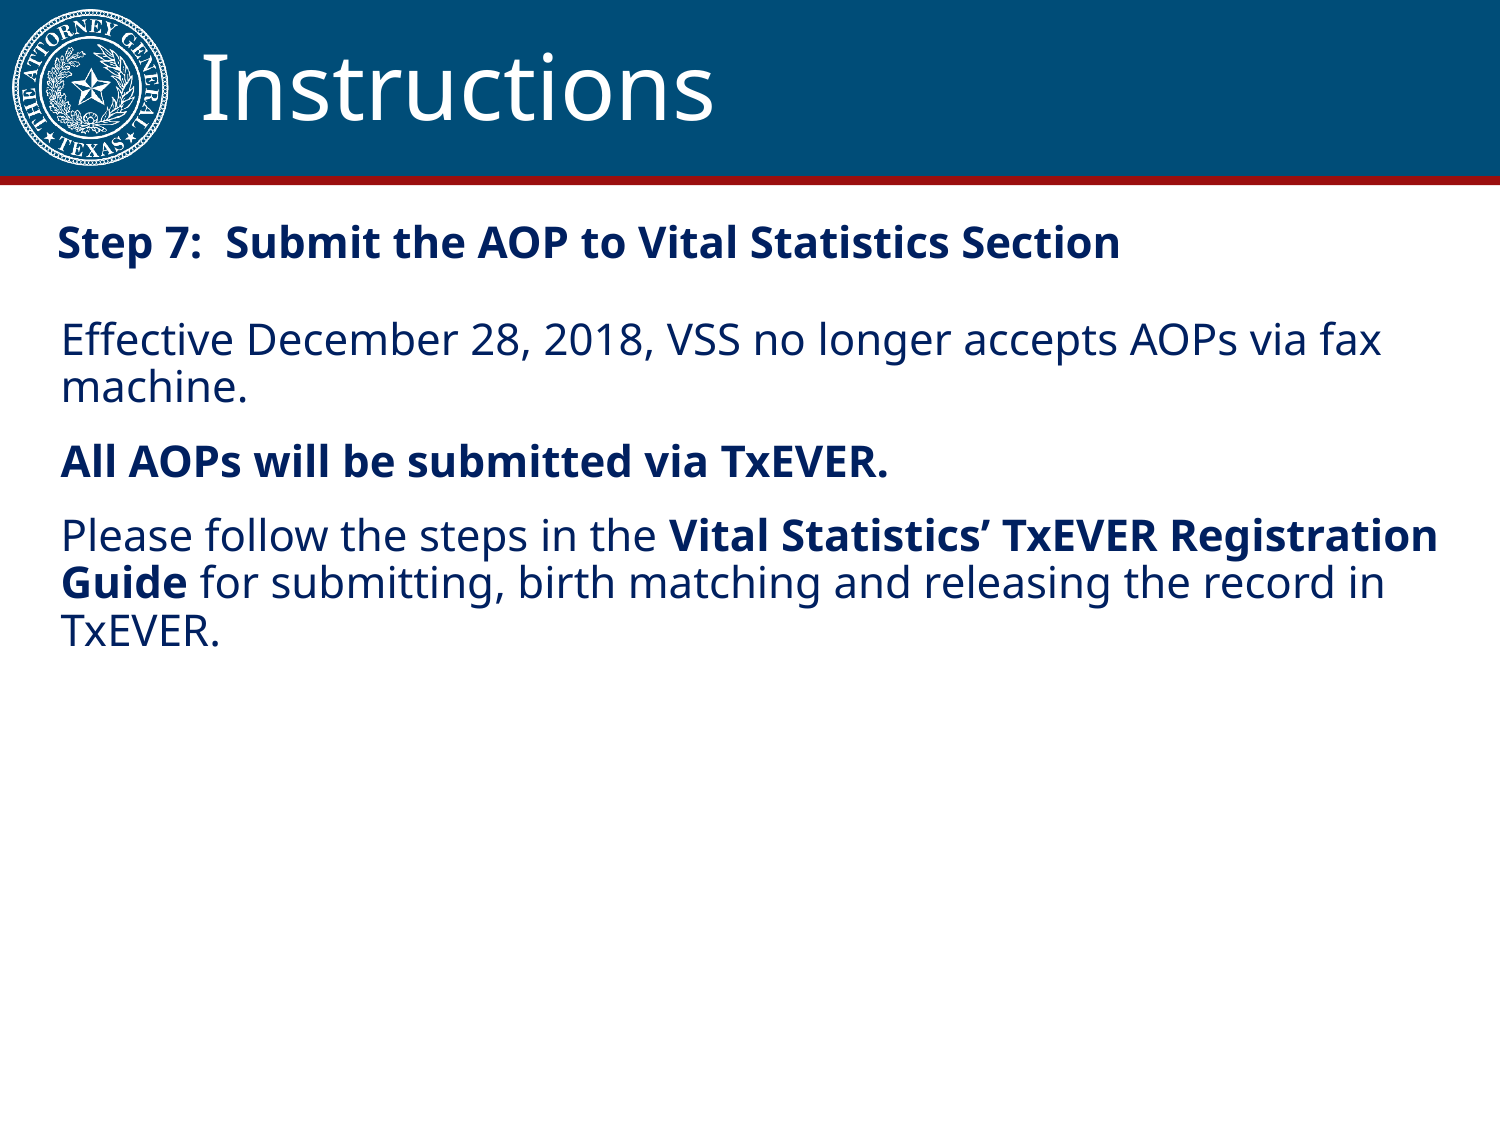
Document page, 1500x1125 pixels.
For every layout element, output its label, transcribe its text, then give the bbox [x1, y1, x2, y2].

picture [12, 9, 188, 166]
text_box Step 7: Submit the AOP to Vital Statistics Section [0, 213, 1345, 276]
text_box [0, 0, 1500, 175]
list Effective December 28, 2018, VSS no longer accepts AOPs via fax machine. All AOPs will be submitted via TxEVER. Please follow the steps in the Vital Statistics’ TxEVER Registration Guide for submitting, birth matching and releasing the record in TxEVER. [0, 309, 1500, 1032]
text_box Instructions [188, 19, 1500, 148]
text_box [0, 175, 1500, 186]
